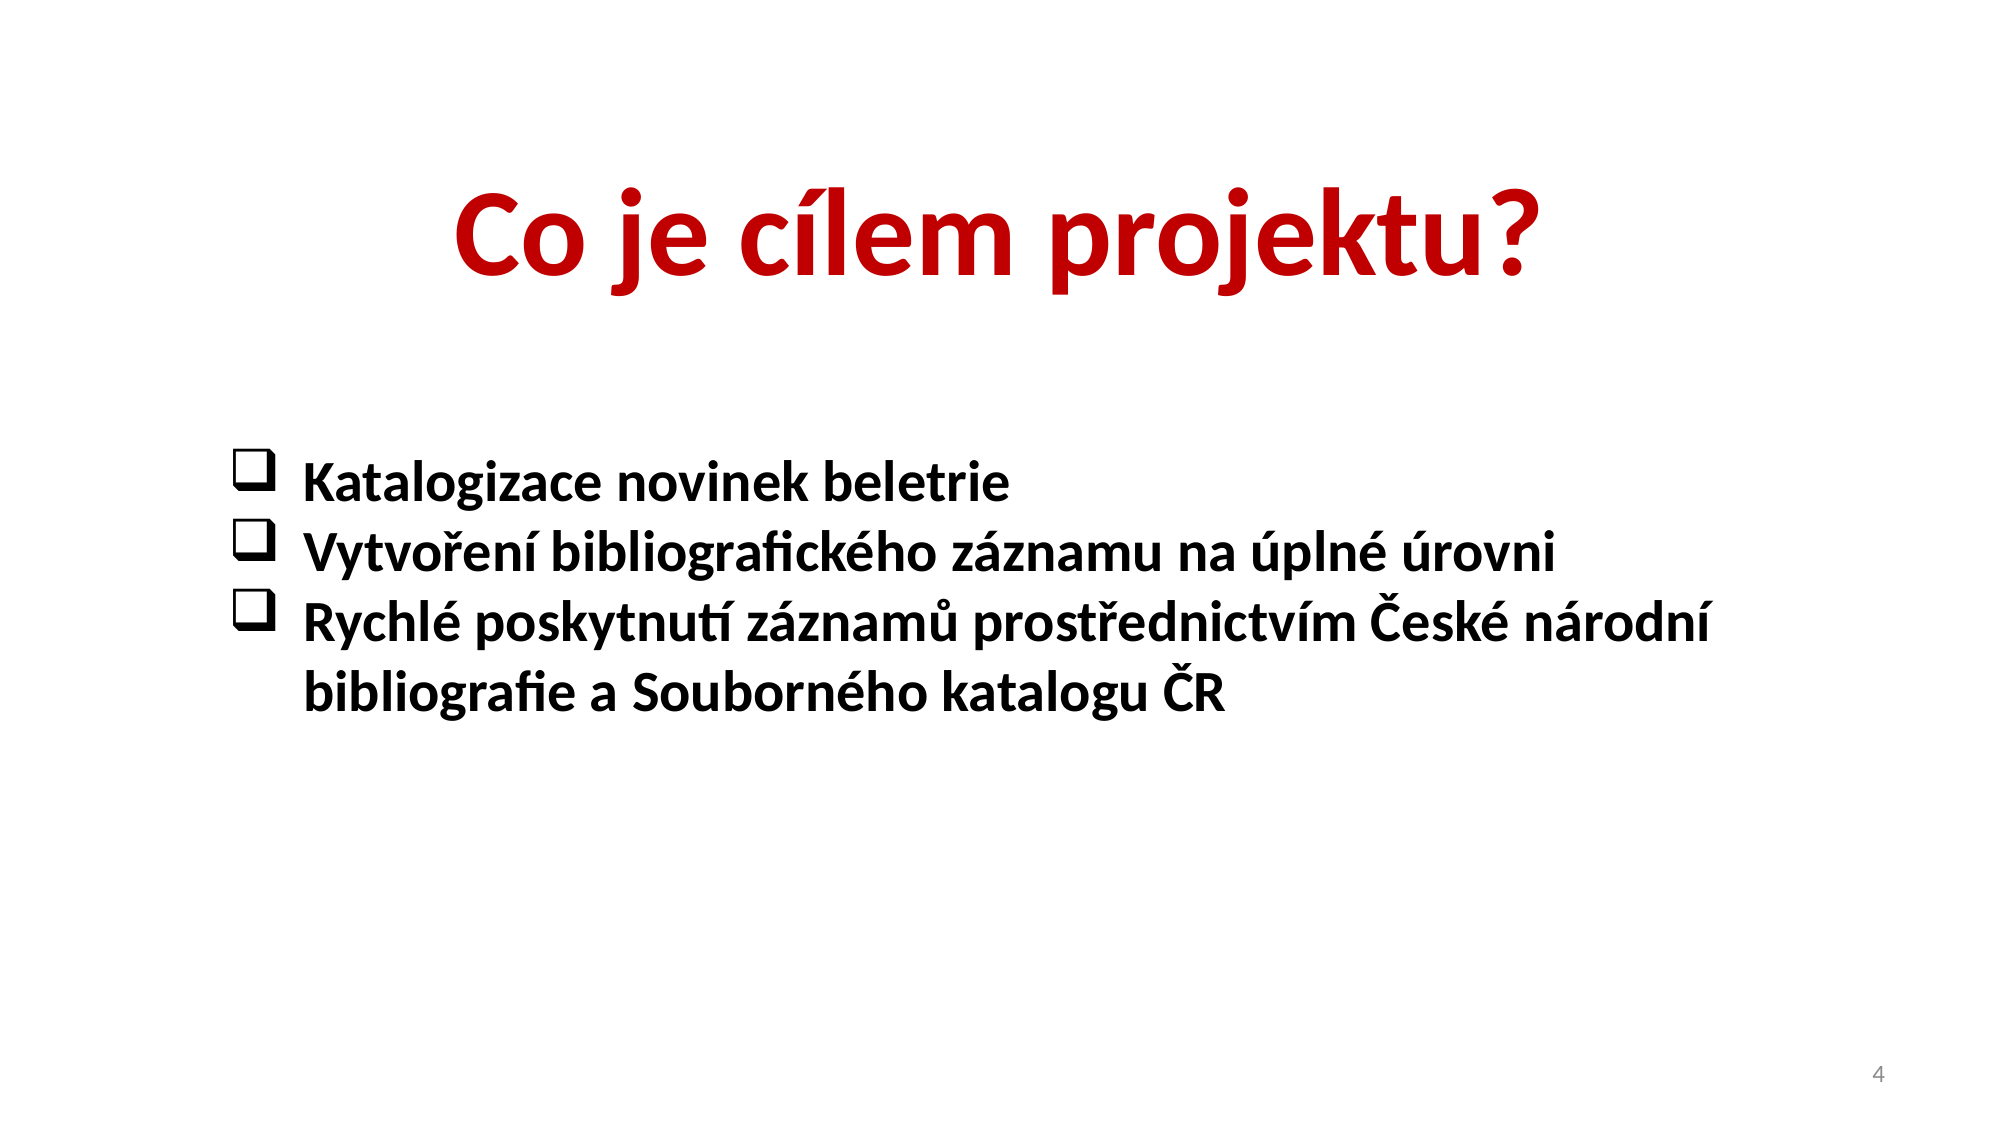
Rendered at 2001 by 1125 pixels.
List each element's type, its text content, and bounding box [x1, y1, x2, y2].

text_box Katalogizace novinek beletrie Vytvoření bibliografického záznamu na úplné úrovni Rychlé poskytnutí záznamů prostřednictvím České národní bibliografie a Souborného katalogu ČR [63, 365, 1919, 730]
slide_number 4 [1433, 1042, 1900, 1103]
title Co je cílem projektu? [212, 142, 1788, 365]
